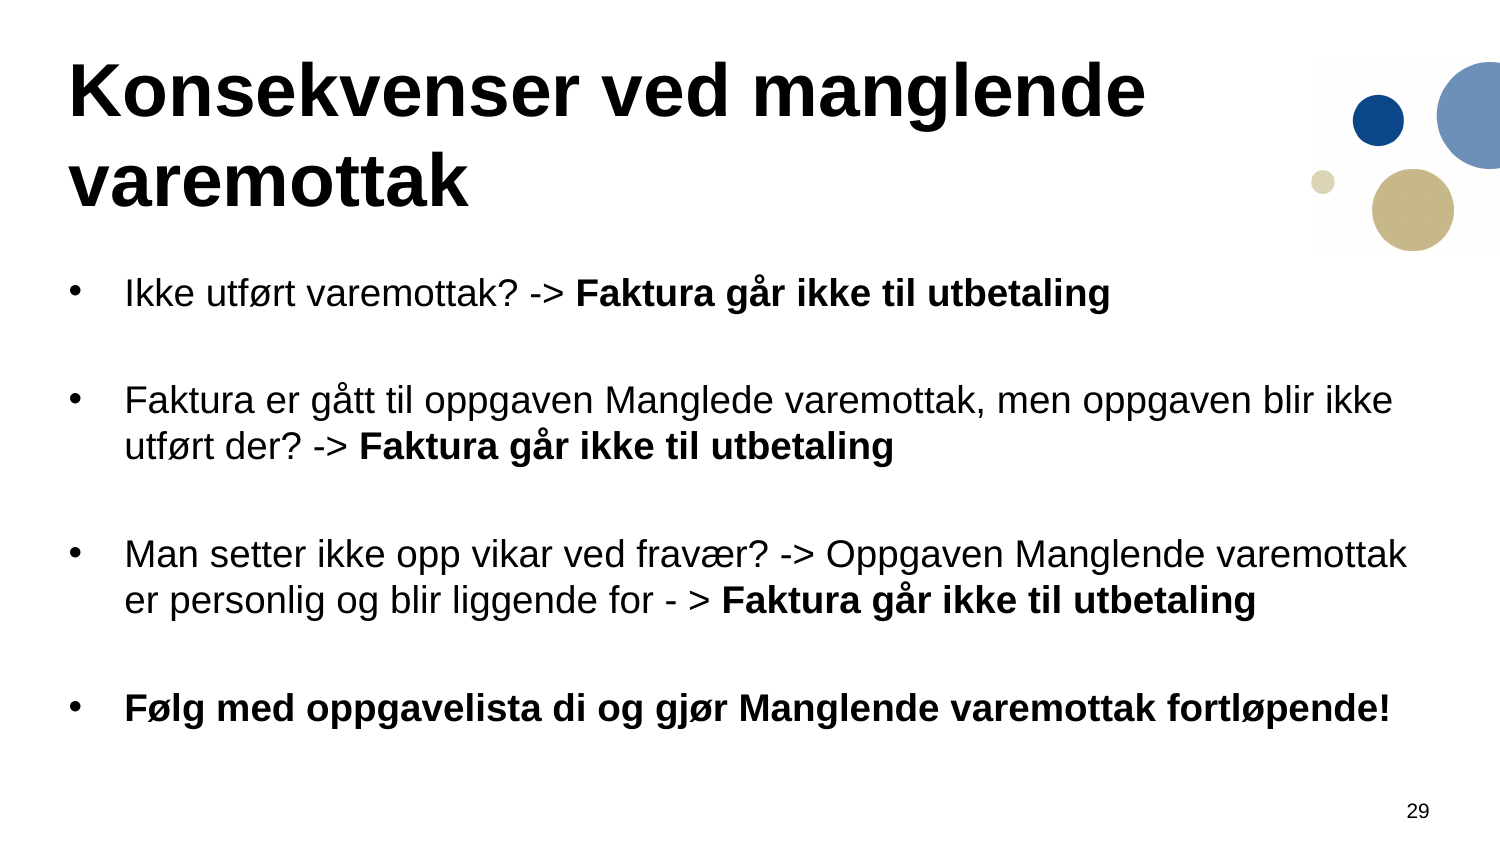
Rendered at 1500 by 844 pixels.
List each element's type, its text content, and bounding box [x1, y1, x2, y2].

list Ikke utført varemottak? -> Faktura går ikke til utbetaling Faktura er gått til oppgaven Manglede varemottak, men oppgaven blir ikke utført der? -> Faktura går ikke til utbetaling Man setter ikke opp vikar ved fravær? -> Oppgaven Manglende varemottak er personlig og blir liggende for - > Faktura går ikke til utbetaling Følg med oppgavelista di og gjør Manglende varemottak fortløpende! [53, 152, 1429, 754]
title Konsekvenser ved manglende varemottak [53, 33, 1429, 152]
picture [1429, 62, 1500, 251]
